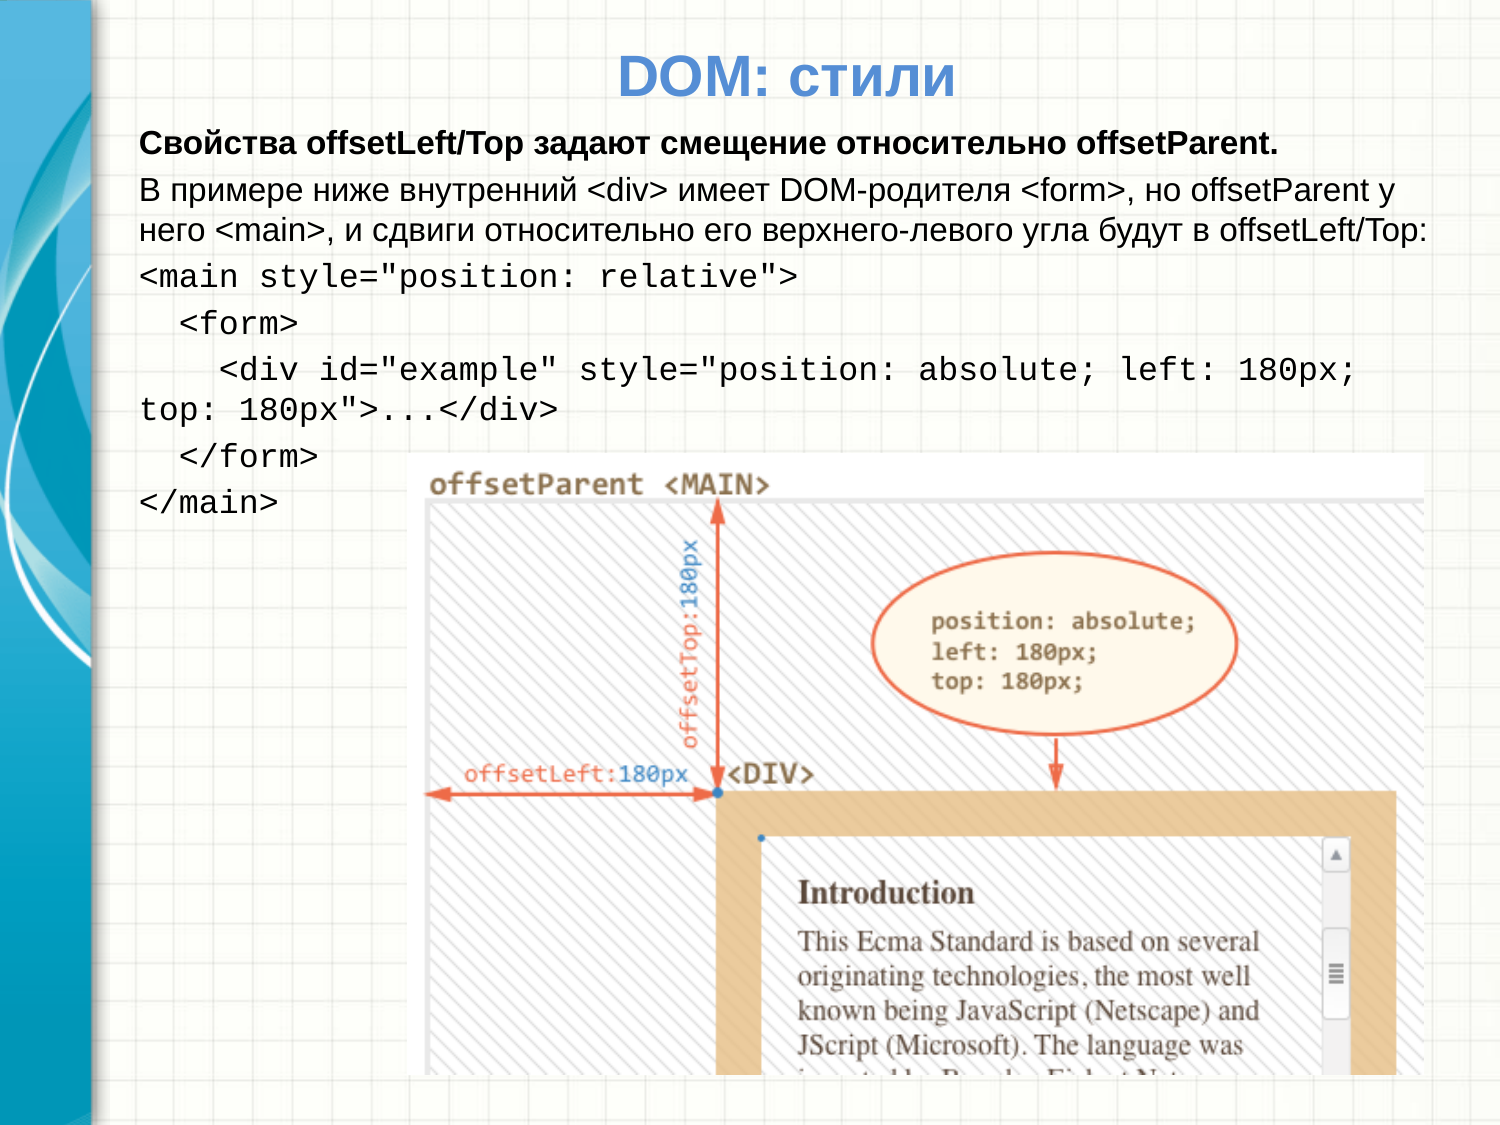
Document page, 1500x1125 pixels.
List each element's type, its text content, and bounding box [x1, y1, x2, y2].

title DOM: стили [125, 44, 1450, 102]
list Свойства offsetLeft/Top задают смещение относительно offsetParent. В примере ниже внутренний <div> имеет DOM-родителя <form>, но offsetParent у него <main>, и сдвиги относительно его верхнего-левого угла будут в offsetLeft/Top: <main style="position: relative"> <form> <div id="example" style="position: absolute; left: 180px; top: 180px">...</div> </form> </main> [123, 113, 1471, 1059]
picture [0, 0, 1500, 1125]
